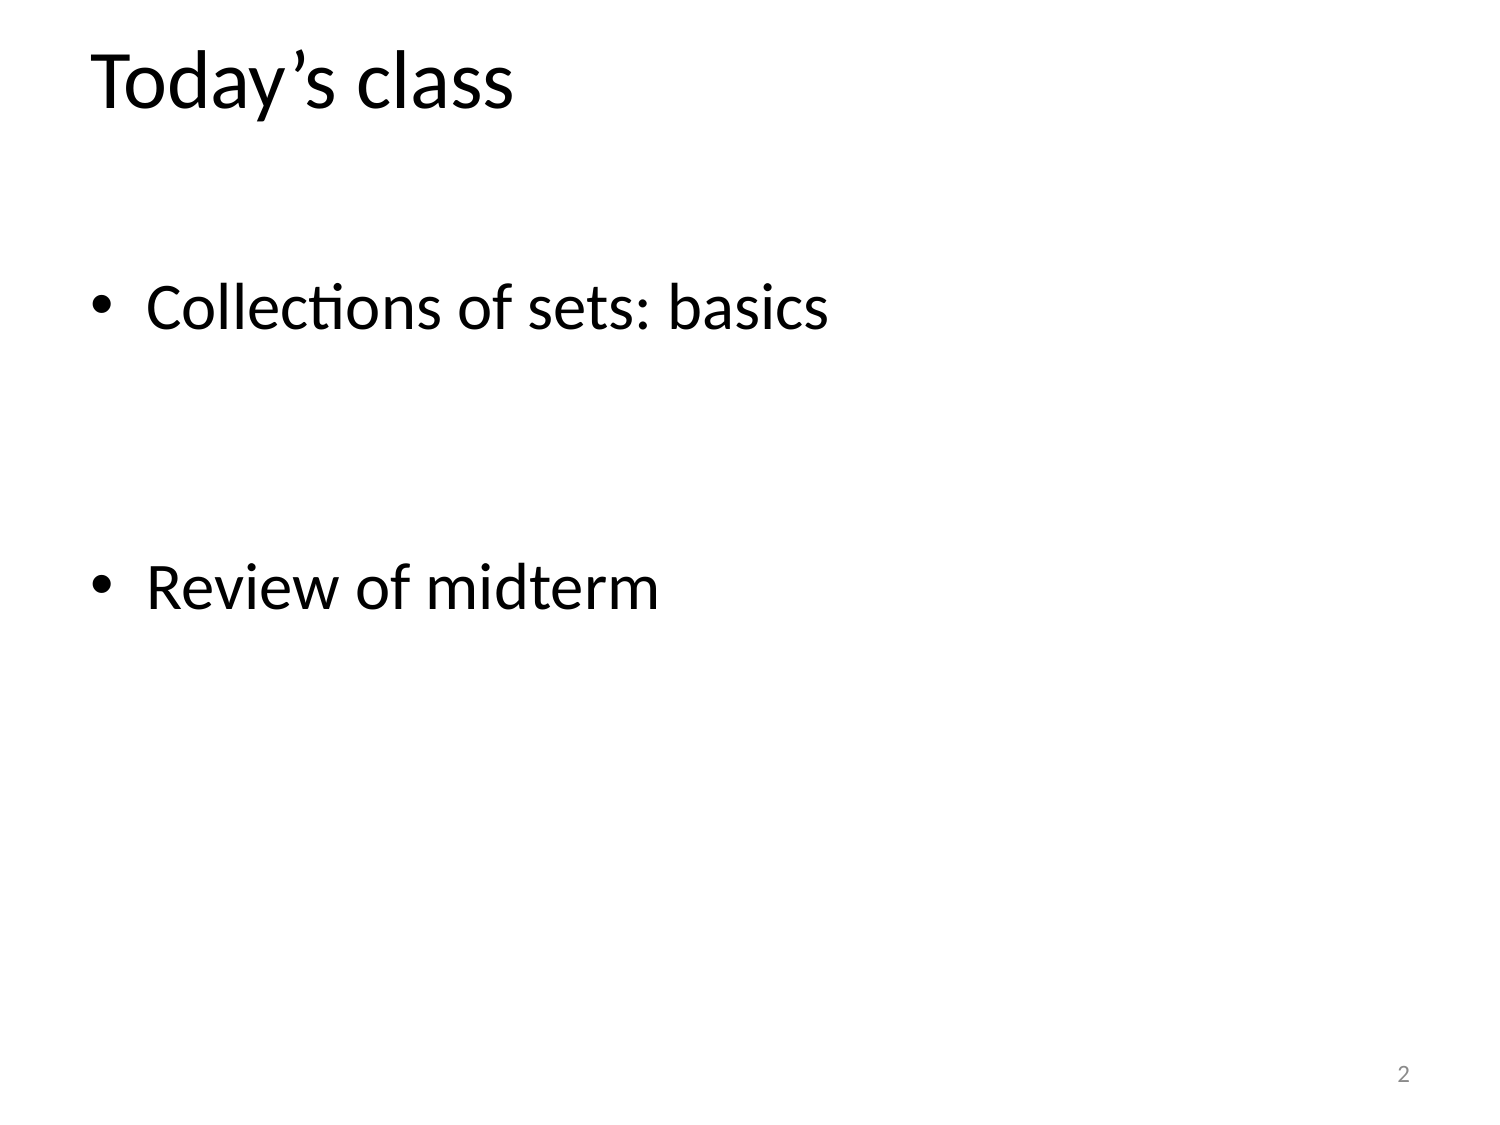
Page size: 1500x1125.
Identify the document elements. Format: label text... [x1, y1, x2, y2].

list Collections of sets: basics Review of midterm [74, 162, 1426, 1006]
title Today’s class [74, 0, 1426, 151]
slide_number 2 [1074, 1042, 1425, 1103]
